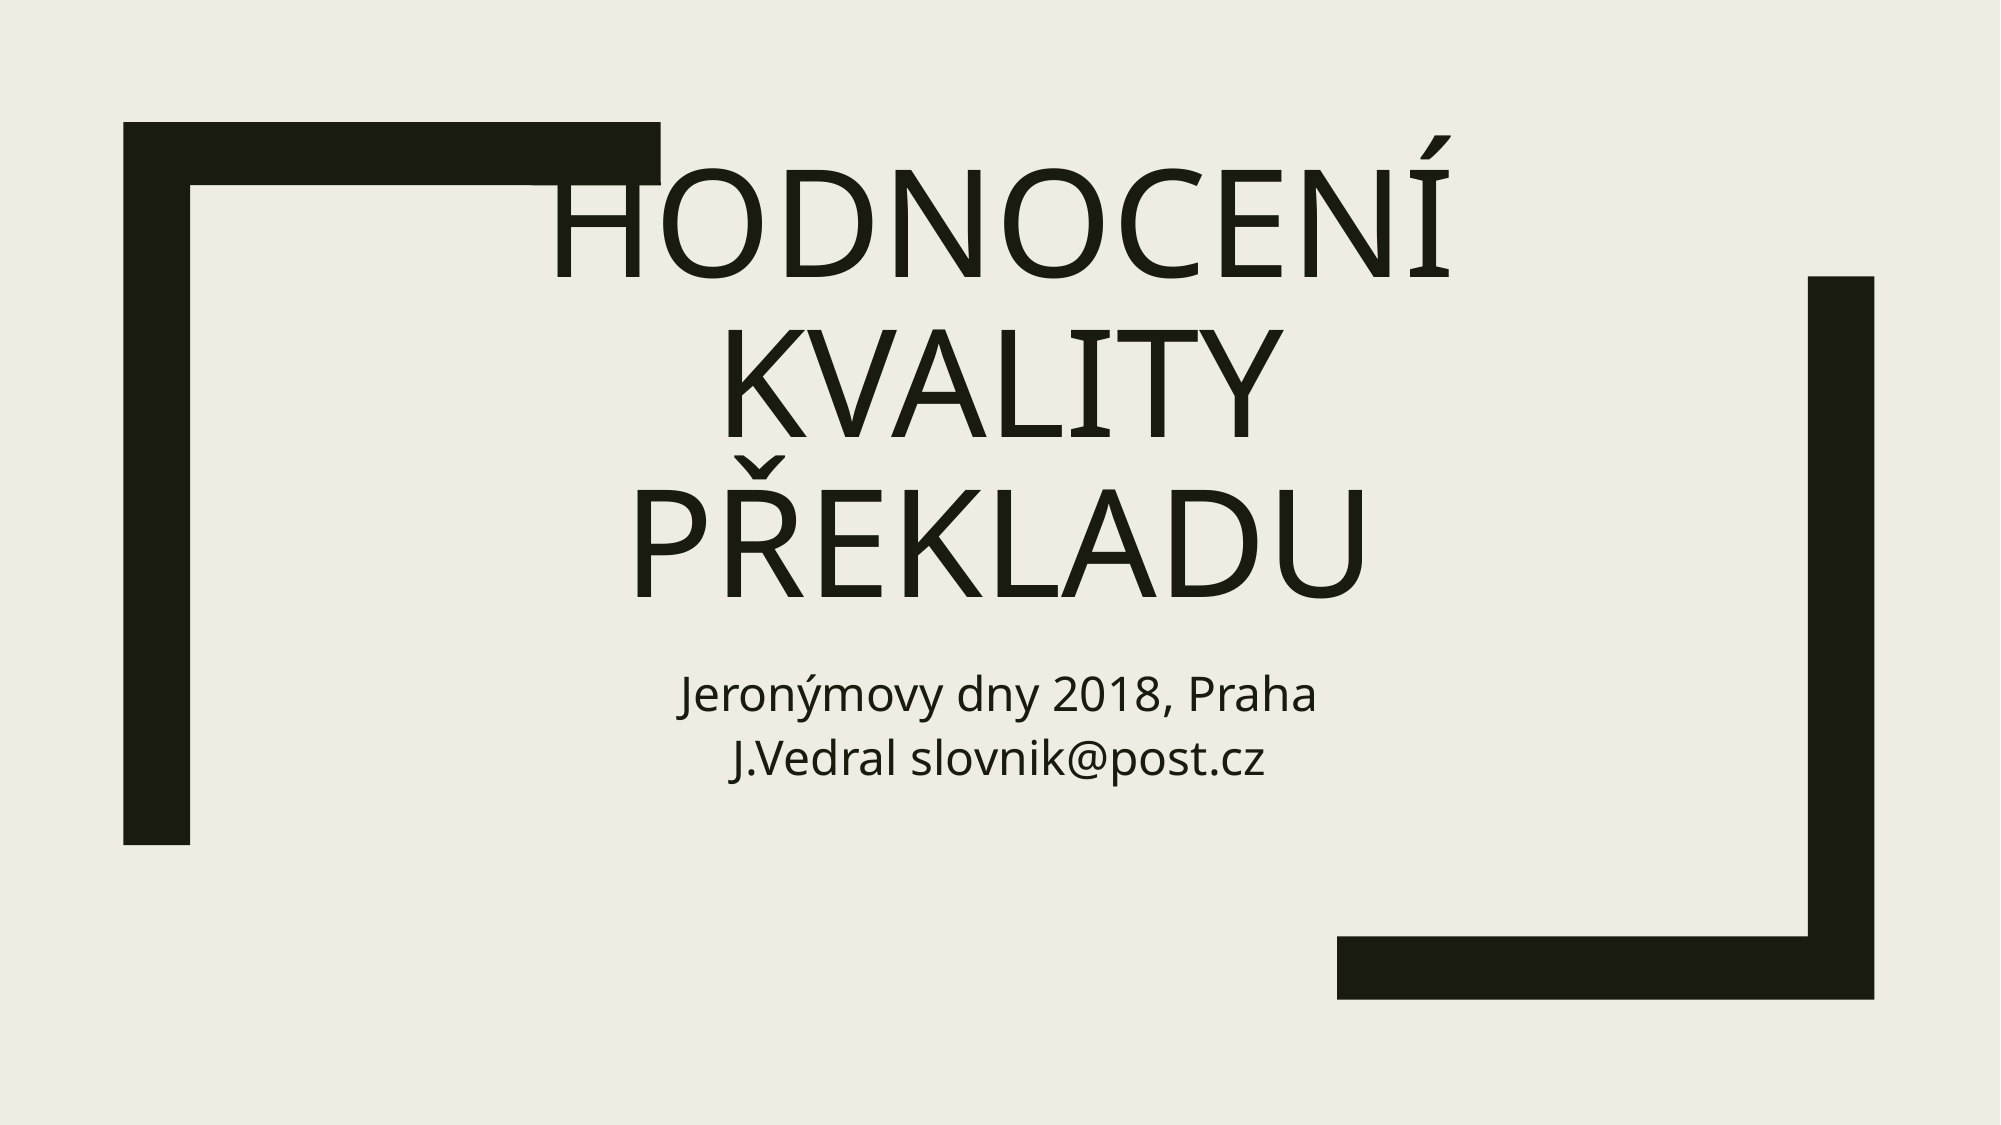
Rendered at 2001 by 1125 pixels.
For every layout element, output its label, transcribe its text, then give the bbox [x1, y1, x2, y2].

title Hodnocení kvality překladu [314, 293, 1686, 638]
subtitle Jeronýmovy dny 2018, Praha J.Vedral slovnik@post.cz [439, 649, 1561, 828]
